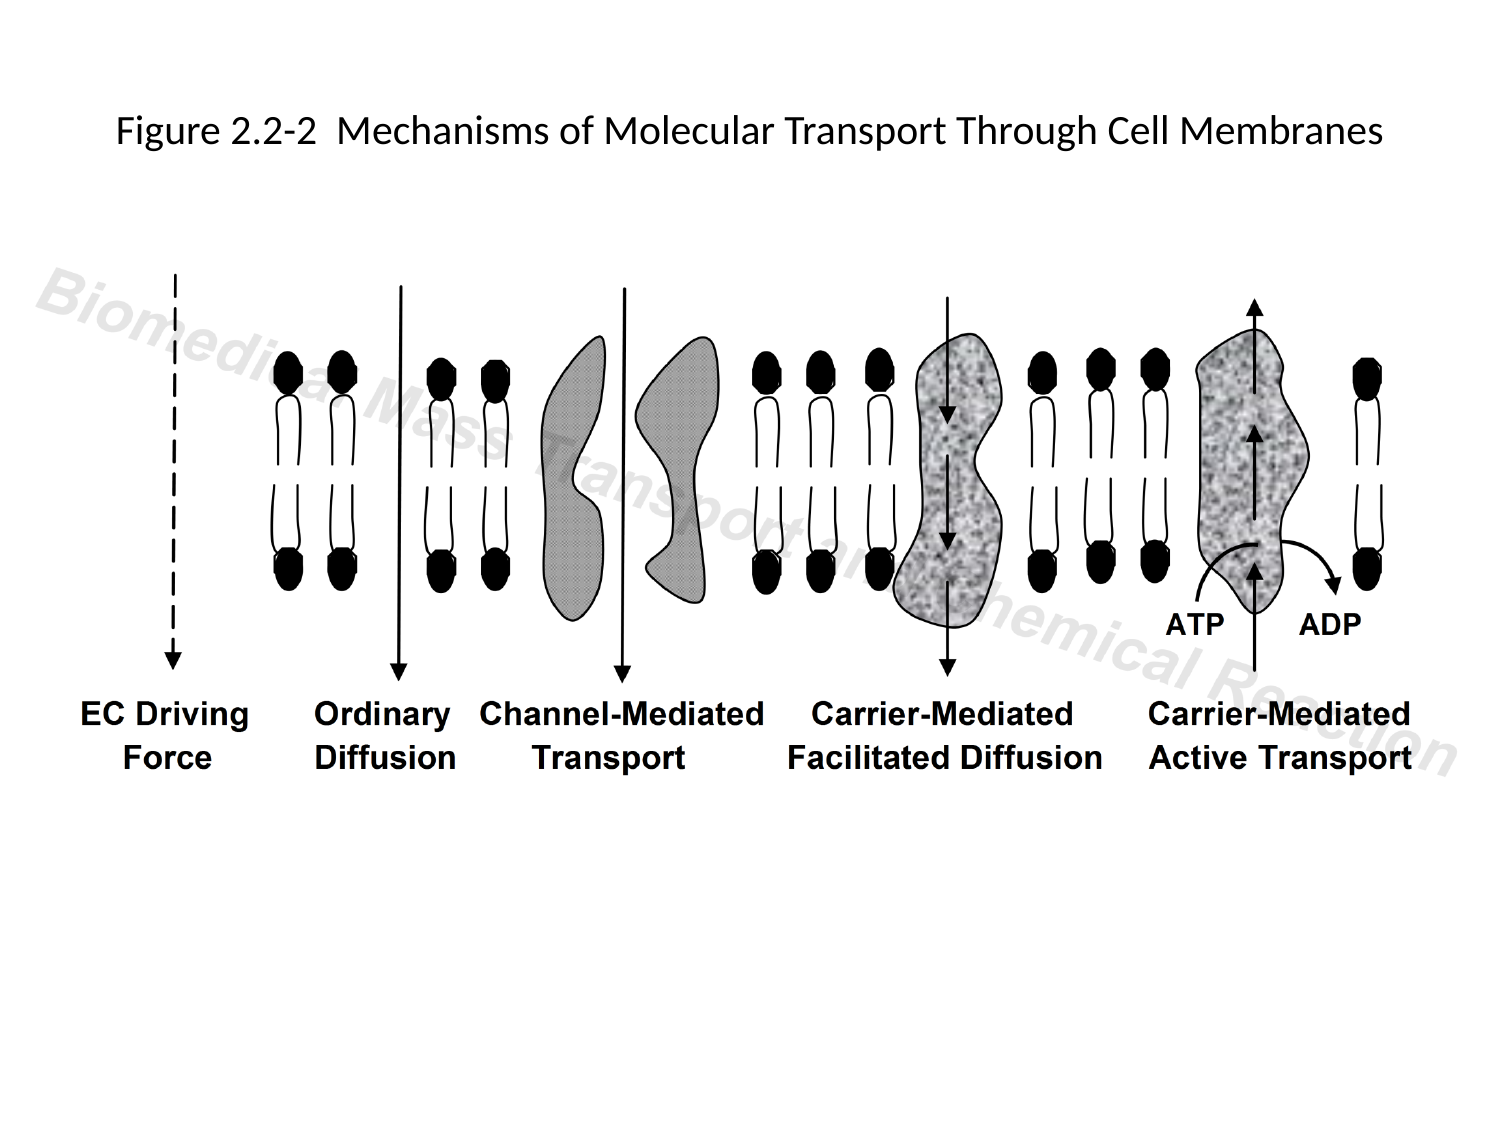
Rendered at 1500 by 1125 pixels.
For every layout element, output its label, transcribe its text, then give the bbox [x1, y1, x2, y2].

title Figure 2.2-2 Mechanisms of Molecular Transport Through Cell Membranes [75, 75, 1425, 180]
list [17, 237, 1500, 838]
